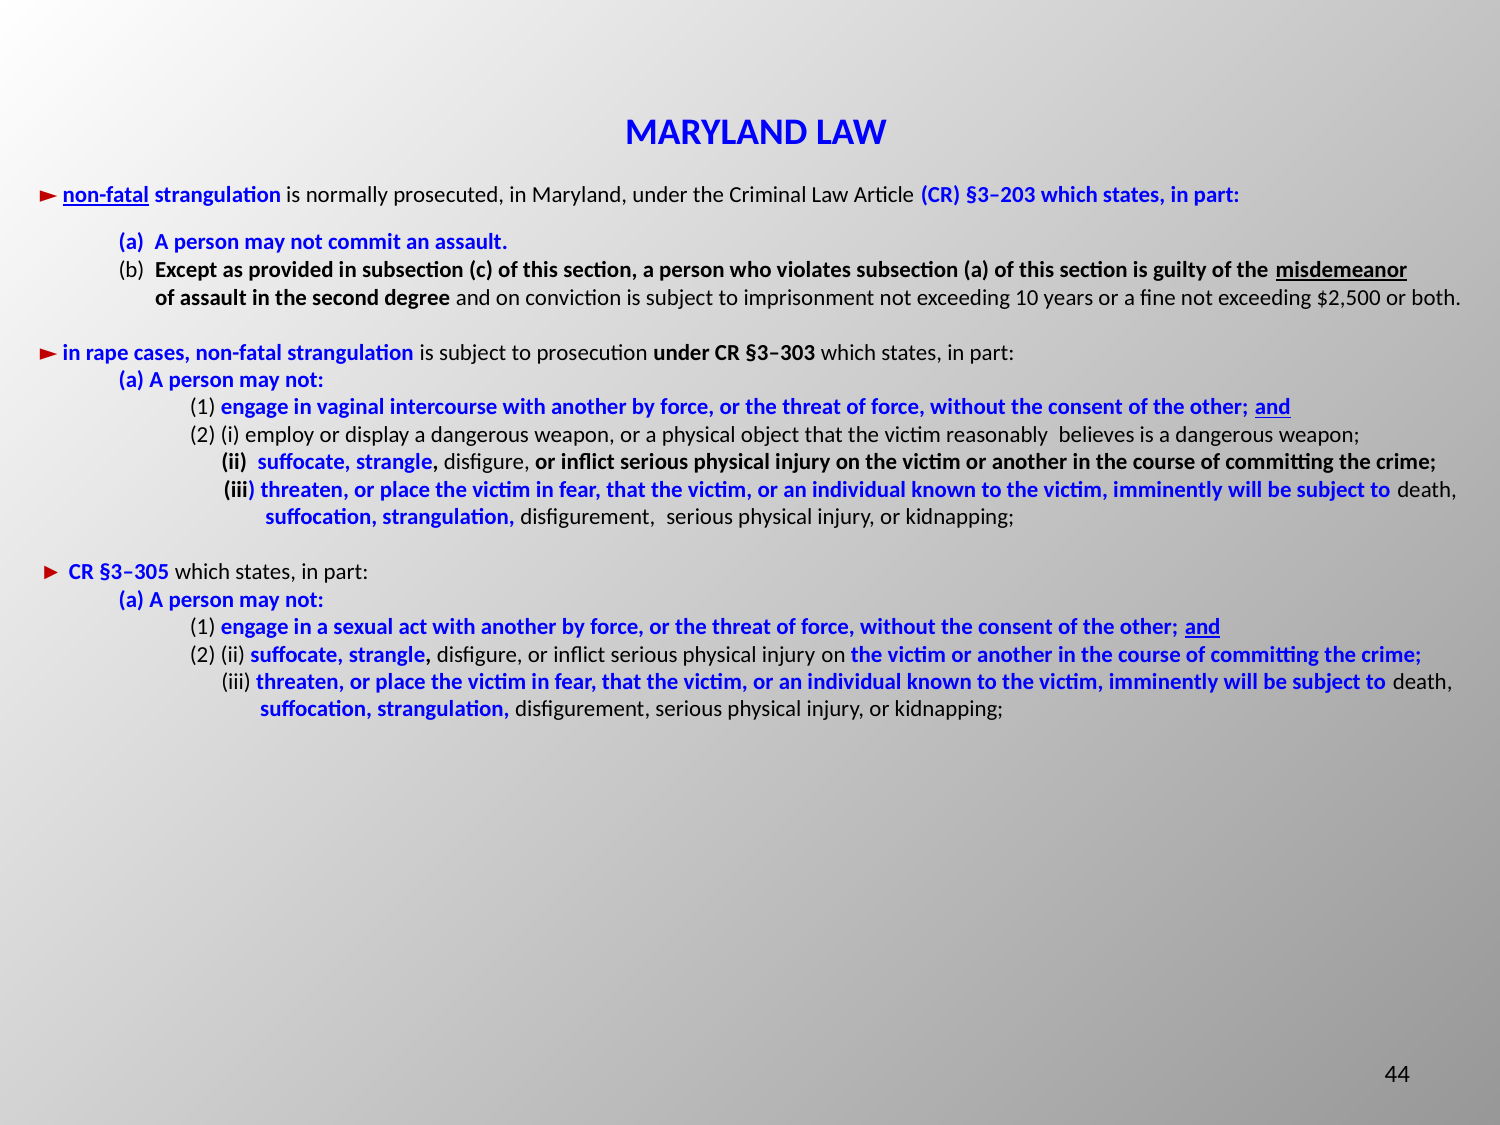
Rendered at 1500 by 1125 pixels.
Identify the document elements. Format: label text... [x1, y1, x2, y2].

text_box MARYLAND LAW ► non-fatal strangulation is normally prosecuted, in Maryland, under the Criminal Law Article (CR) §3–203 which states, in part: (a) A person may not commit an assault. (b) Except as provided in subsection (c) of this section, a person who violates subsection (a) of this section is guilty of the misdemeanor of assault in the second degree and on conviction is subject to imprisonment not exceeding 10 years or a fine not exceeding $2,500 or both. ► in rape cases, non-fatal strangulation is subject to prosecution under CR §3–303 which states, in part: (a) A person may not: (1) engage in vaginal intercourse with another by force, or the threat of force, without the consent of the other; and (2) (i) employ or display a dangerous weapon, or a physical object that the victim reasonably believes is a dangerous weapon; (ii) suffocate, strangle, disfigure, or inflict serious physical injury on the victim or another in the course of committing the crime; (iii) threaten, or place the victim in fear, that the victim, or an individual known to the victim, imminently will be subject to death, suffocation, strangulation, disfigurement, serious physical injury, or kidnapping; ► CR §3–305 which states, in part: (a) A person may not: (1) engage in a sexual act with another by force, or the threat of force, without the consent of the other; and (2) (ii) suffocate, strangle, disfigure, or inflict serious physical injury on the victim or another in the course of committing the crime; (iii) threaten, or place the victim in fear, that the victim, or an individual known to the victim, imminently will be subject to death, suffocation, strangulation, disfigurement, serious physical injury, or kidnapping; [24, 99, 1488, 729]
slide_number 44 [1074, 1042, 1425, 1103]
